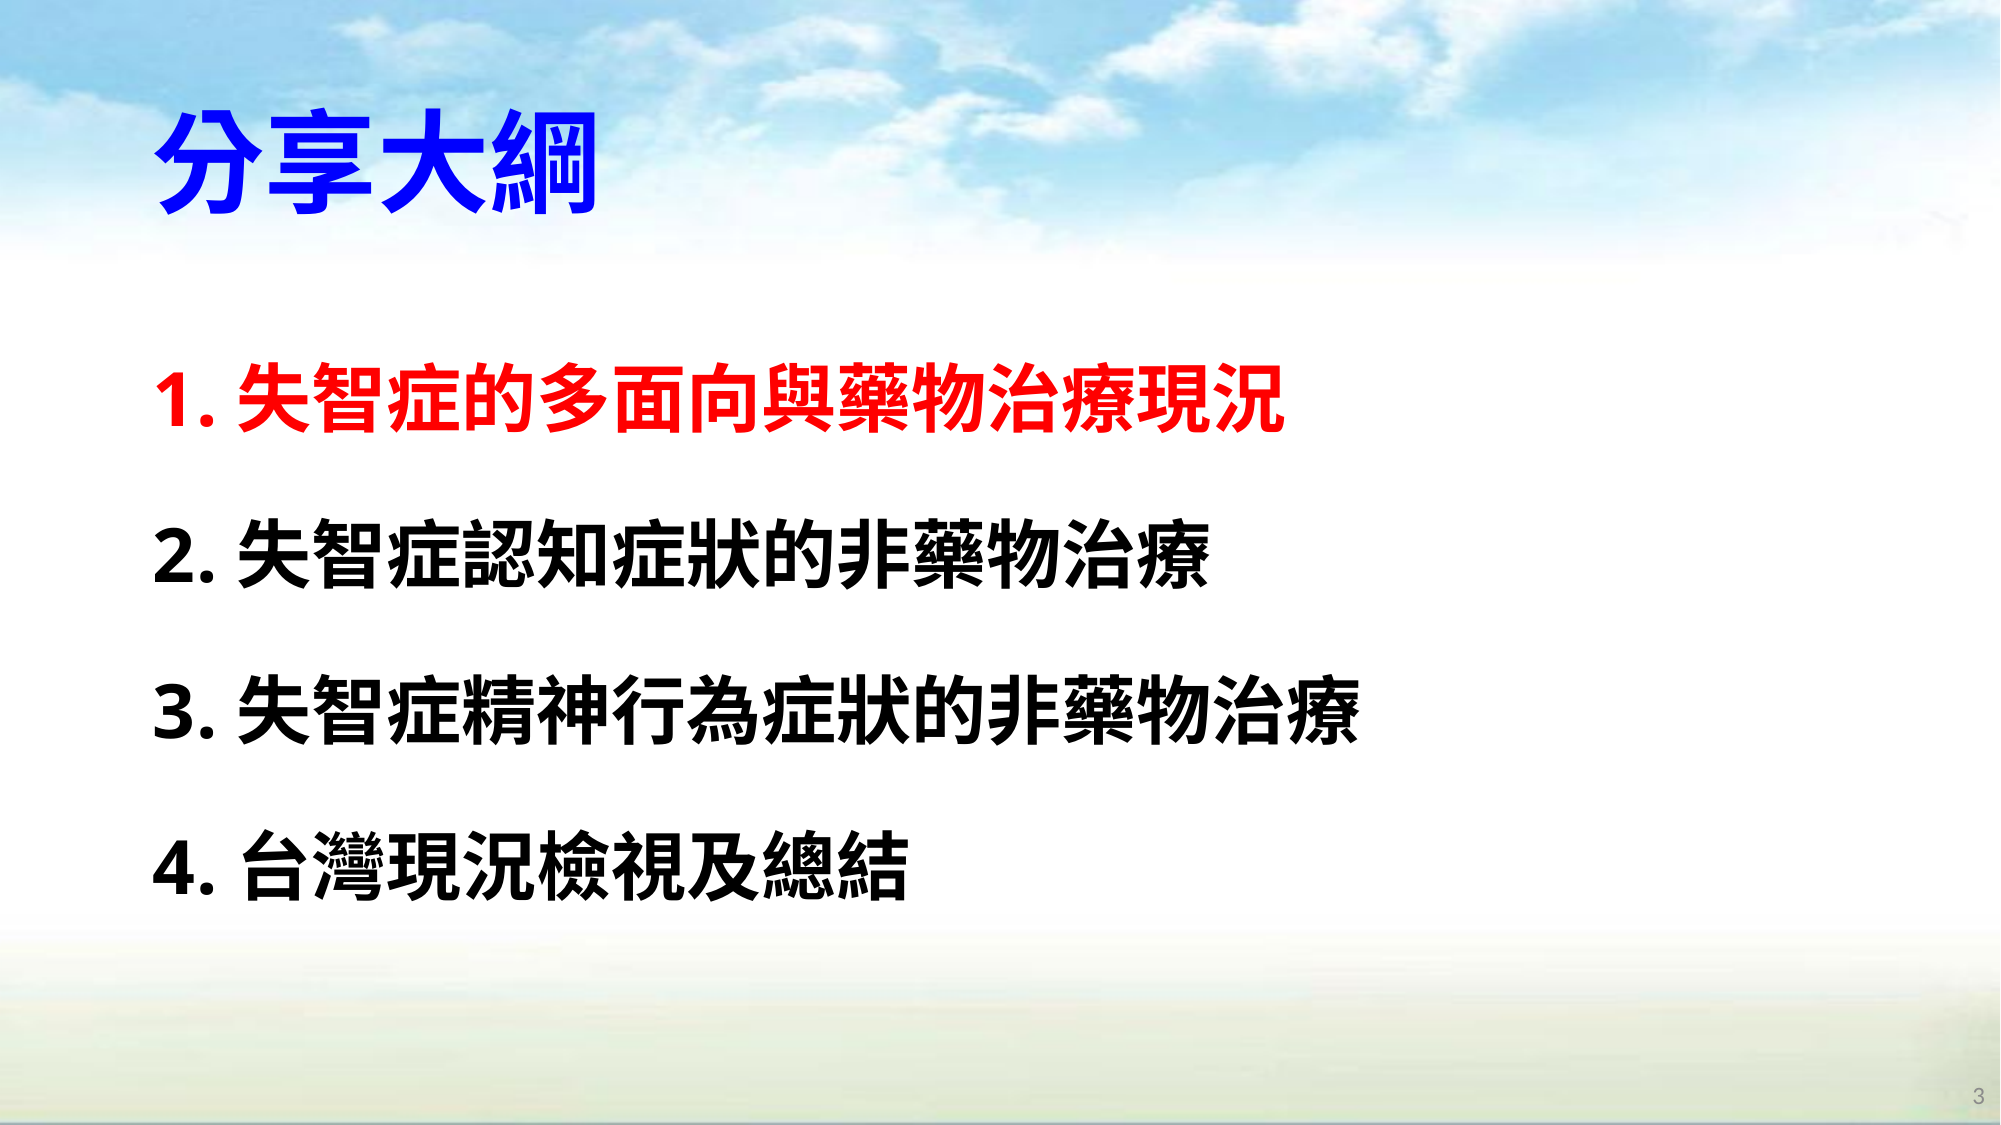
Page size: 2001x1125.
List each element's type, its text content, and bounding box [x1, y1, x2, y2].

picture [0, 0, 2001, 1125]
list 失智症的多面向與藥物治療現況 失智症認知症狀的非藥物治療 失智症精神行為症狀的非藥物治療 台灣現況檢視及總結 [137, 299, 1863, 1014]
slide_number 3 [1550, 1065, 2000, 1125]
title 分享大綱 [137, 59, 1863, 278]
